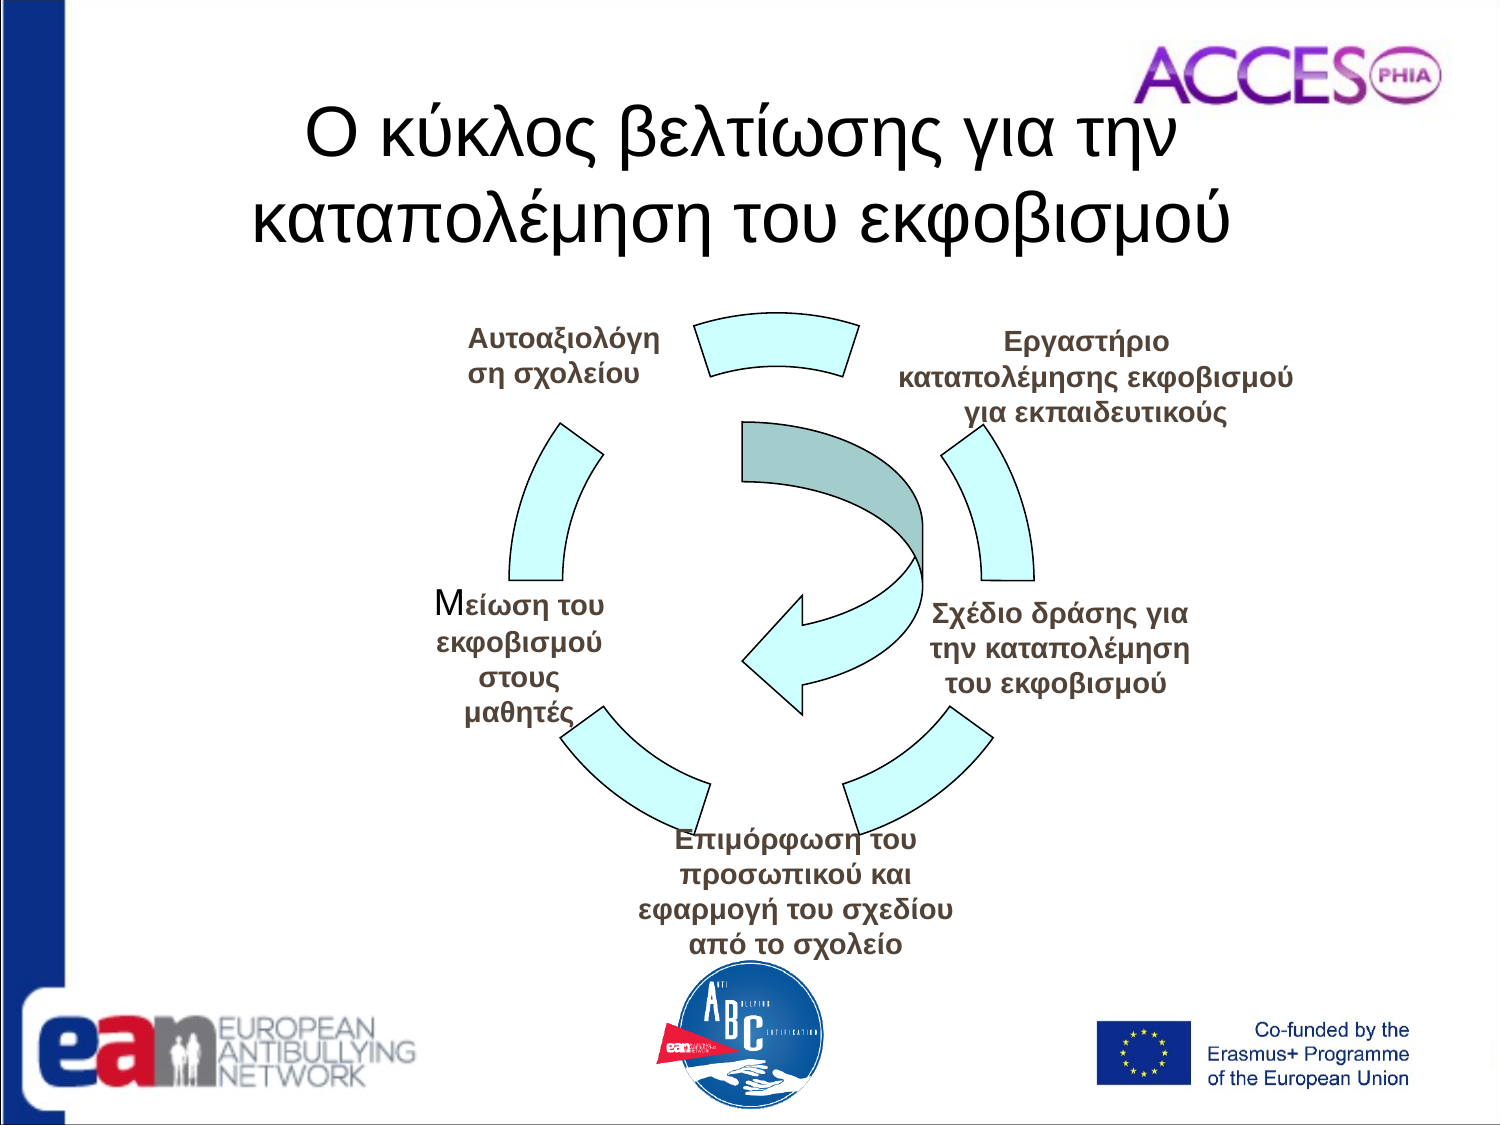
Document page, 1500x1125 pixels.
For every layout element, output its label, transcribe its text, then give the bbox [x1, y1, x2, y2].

picture [0, 0, 1500, 1125]
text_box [408, 308, 1313, 933]
list [75, 262, 1425, 1005]
title Ο κύκλος βελτίωσης για την καταπολέμηση του εκφοβισμού [67, 77, 1418, 265]
